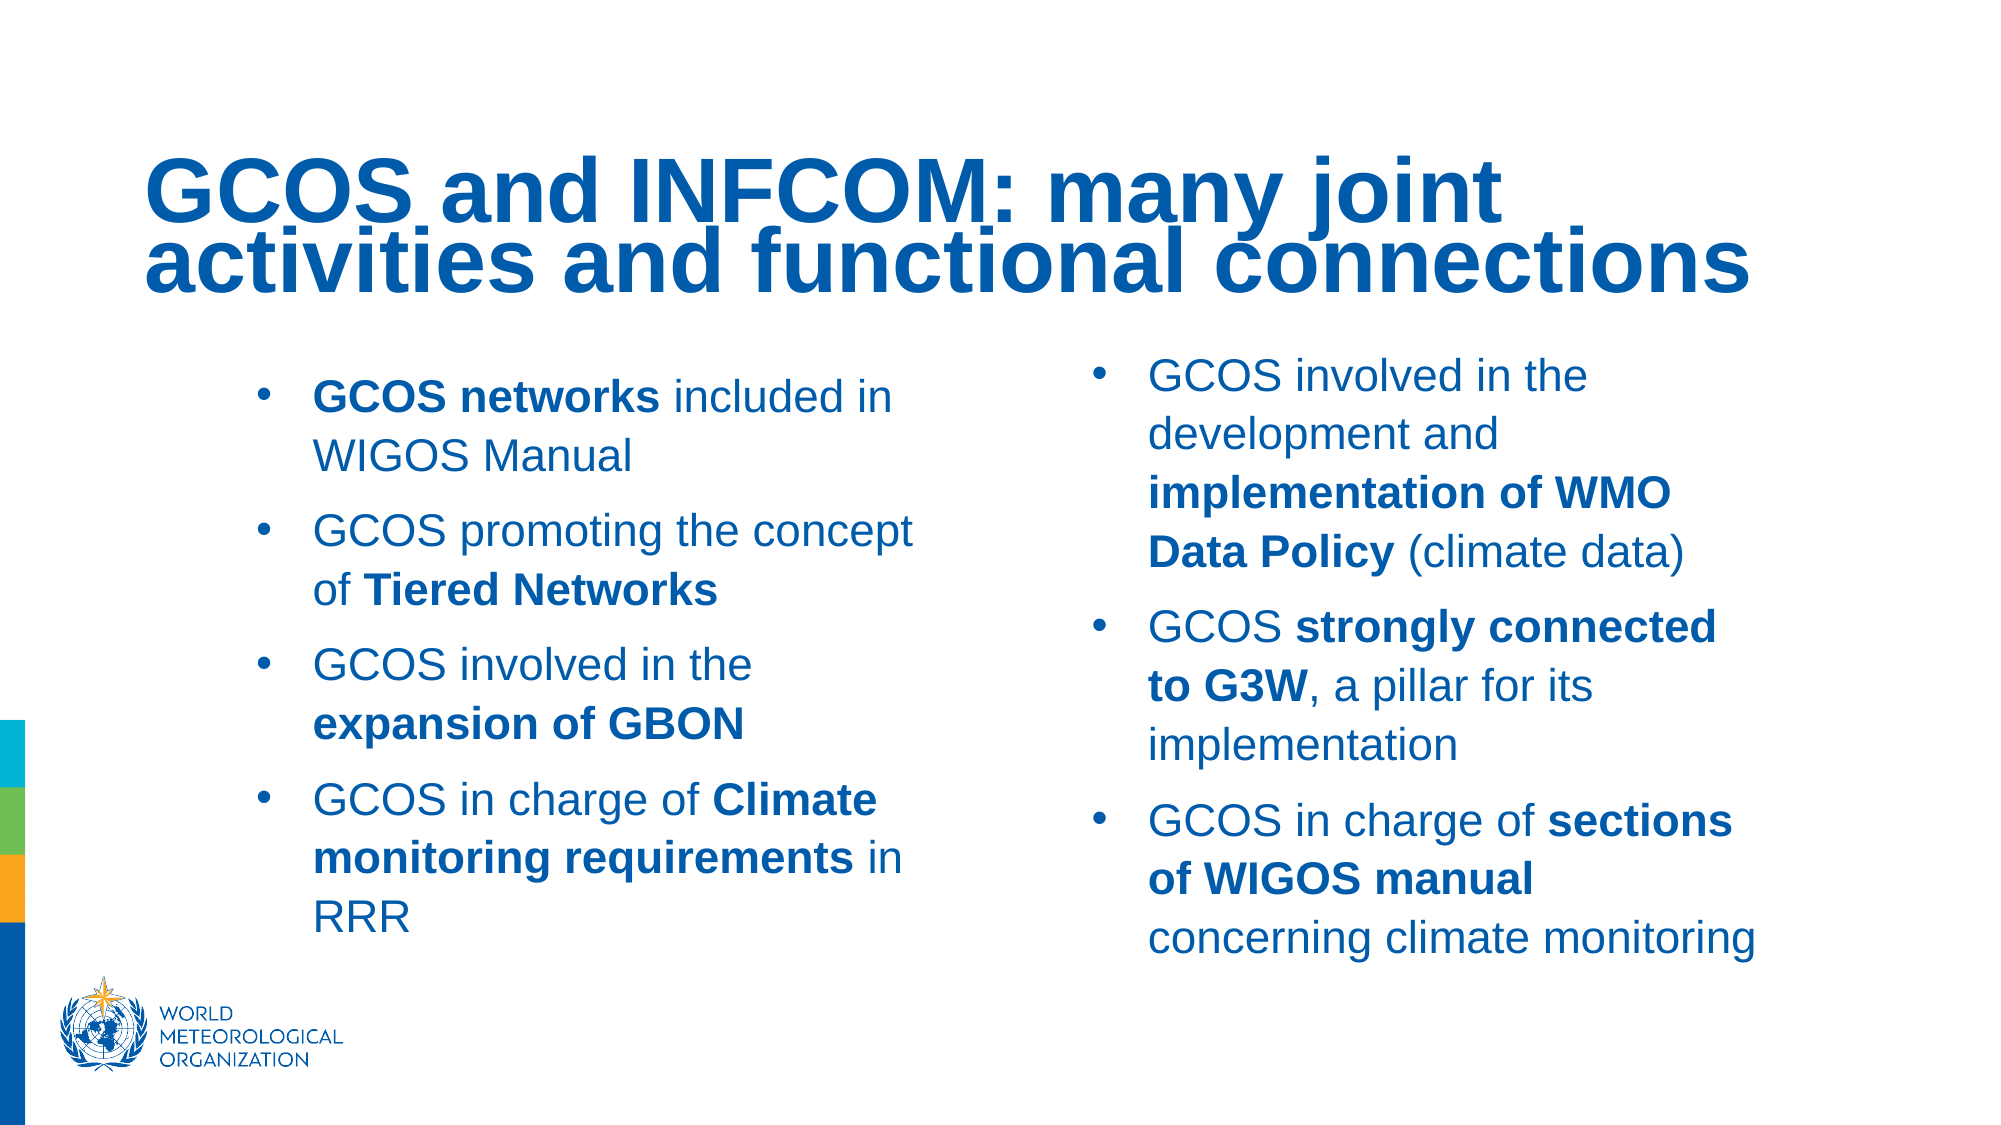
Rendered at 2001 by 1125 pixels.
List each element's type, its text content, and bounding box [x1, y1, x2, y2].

picture [0, 0, 2001, 1125]
text_box GCOS involved in the development and implementation of WMO Data Policy (climate data) GCOS strongly connected to G3W, a pillar for its implementation GCOS in charge of sections of WIGOS manual concerning climate monitoring [1091, 341, 1759, 1032]
text_box GCOS and INFCOM: many joint activities and functional connections [144, 171, 1841, 312]
text_box GCOS networks included in WIGOS Manual GCOS promoting the concept of Tiered Networks GCOS involved in the expansion of GBON GCOS in charge of Climate monitoring requirements in RRR [256, 362, 924, 952]
